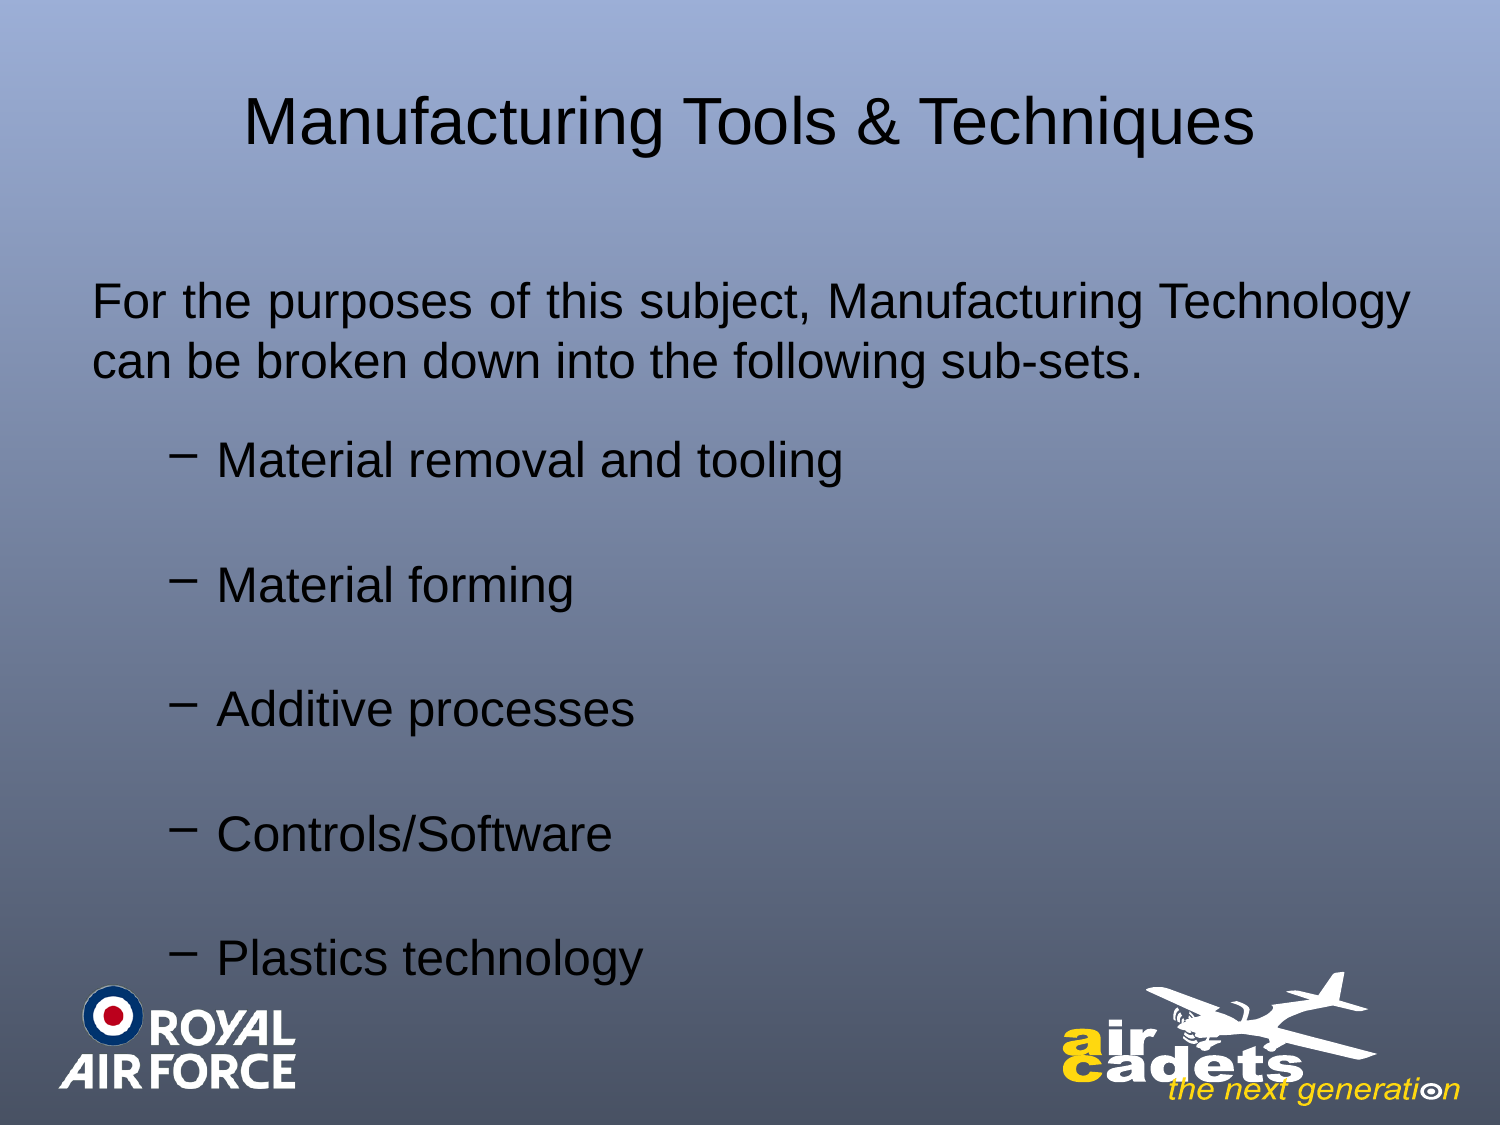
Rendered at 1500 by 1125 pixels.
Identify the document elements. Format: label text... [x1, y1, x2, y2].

title Manufacturing Tools & Techniques [62, 24, 1438, 213]
picture [58, 982, 296, 1089]
list For the purposes of this subject, Manufacturing Technology can be broken down into the following sub-sets. Material removal and tooling Material forming Additive processes Controls/Software Plastics technology [76, 260, 1428, 1004]
